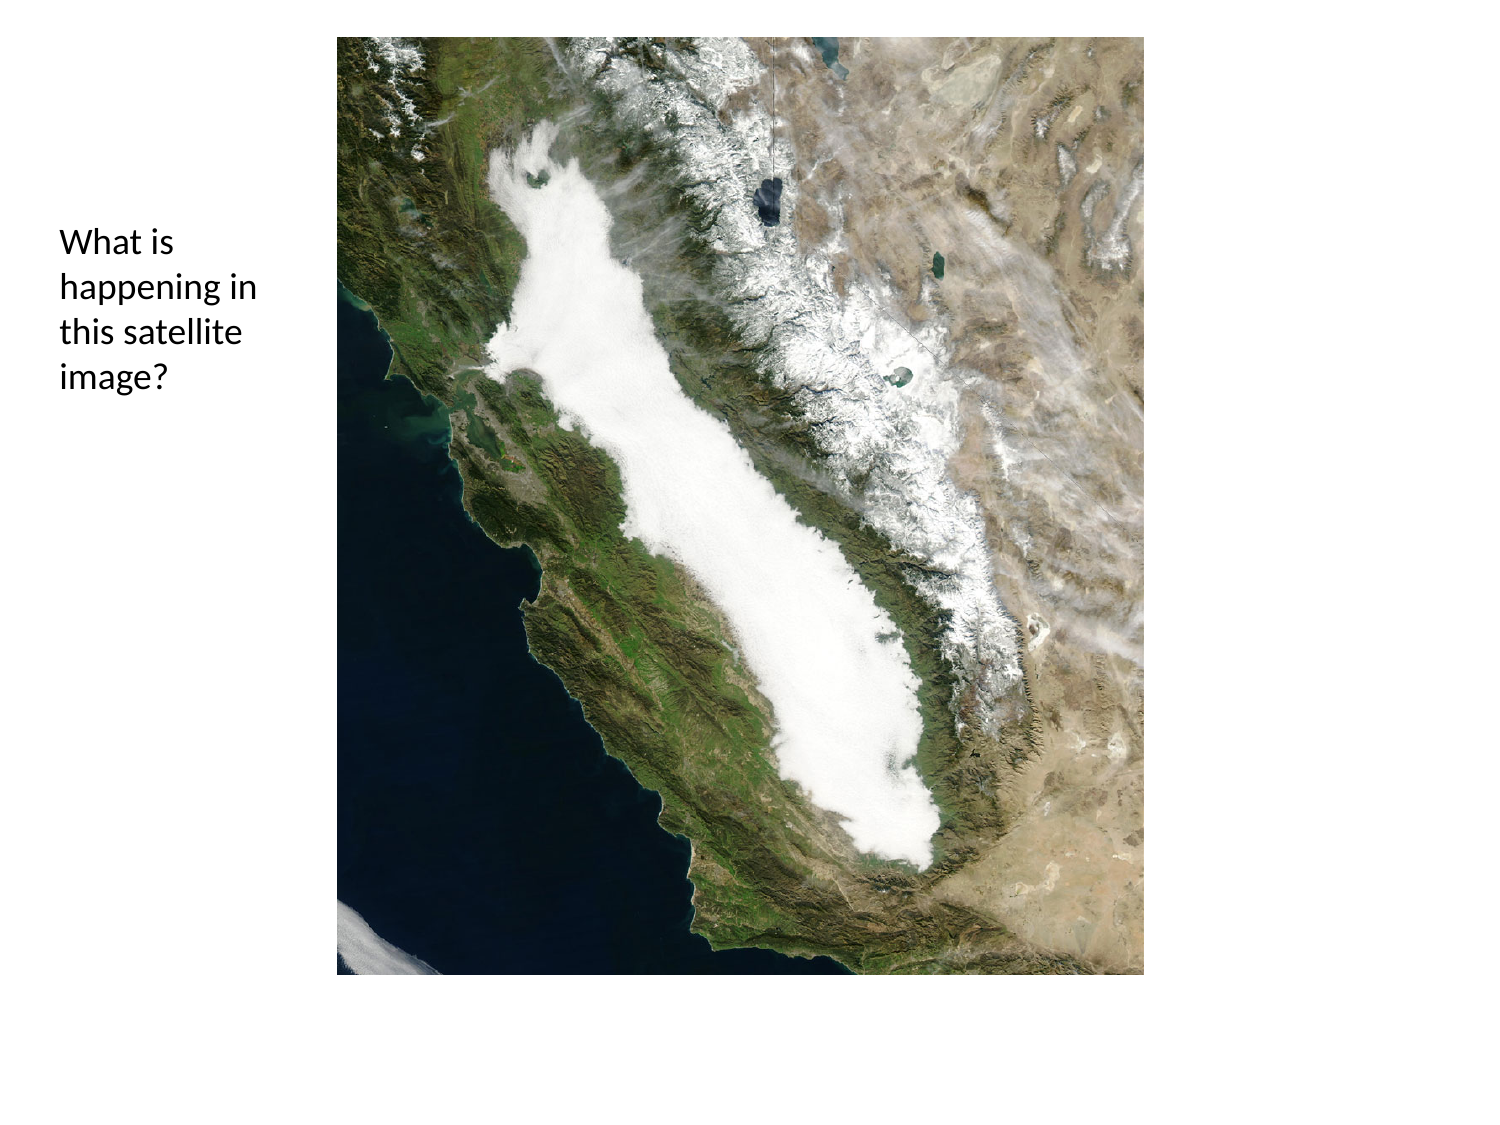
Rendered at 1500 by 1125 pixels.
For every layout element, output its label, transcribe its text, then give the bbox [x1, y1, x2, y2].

text_box What is happening in this satellite image? [44, 209, 295, 405]
picture [337, 37, 1144, 976]
